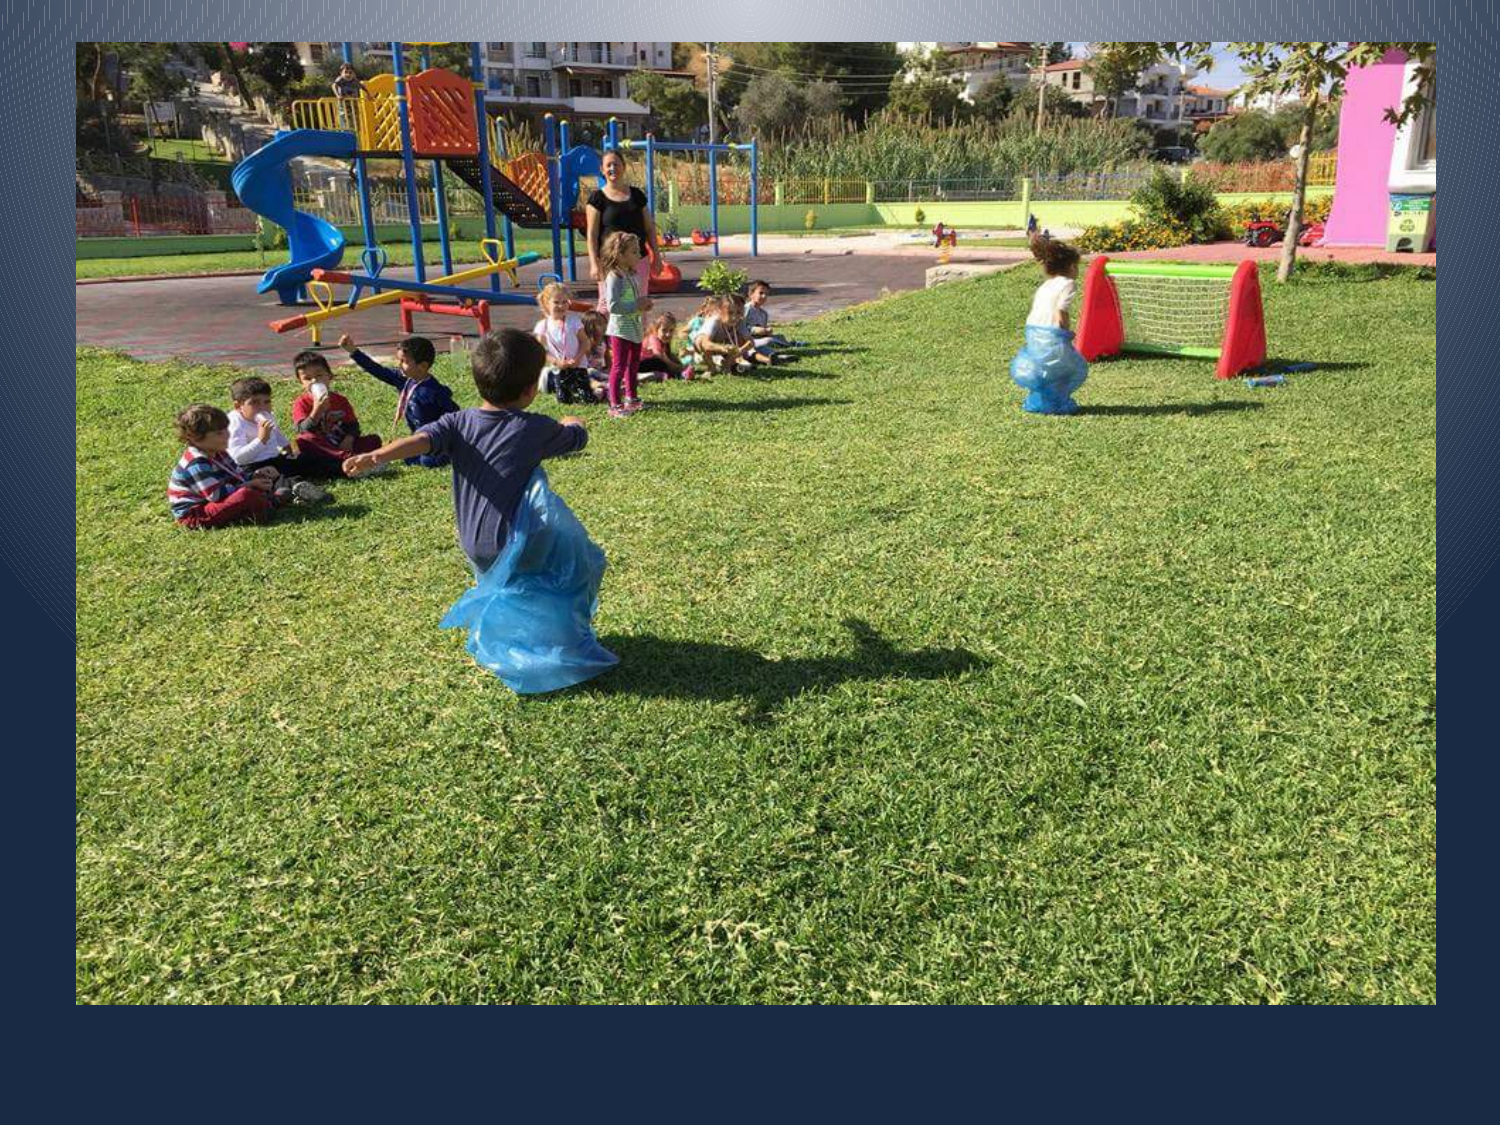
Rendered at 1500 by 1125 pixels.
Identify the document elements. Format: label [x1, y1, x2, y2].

list [76, 42, 1436, 1006]
